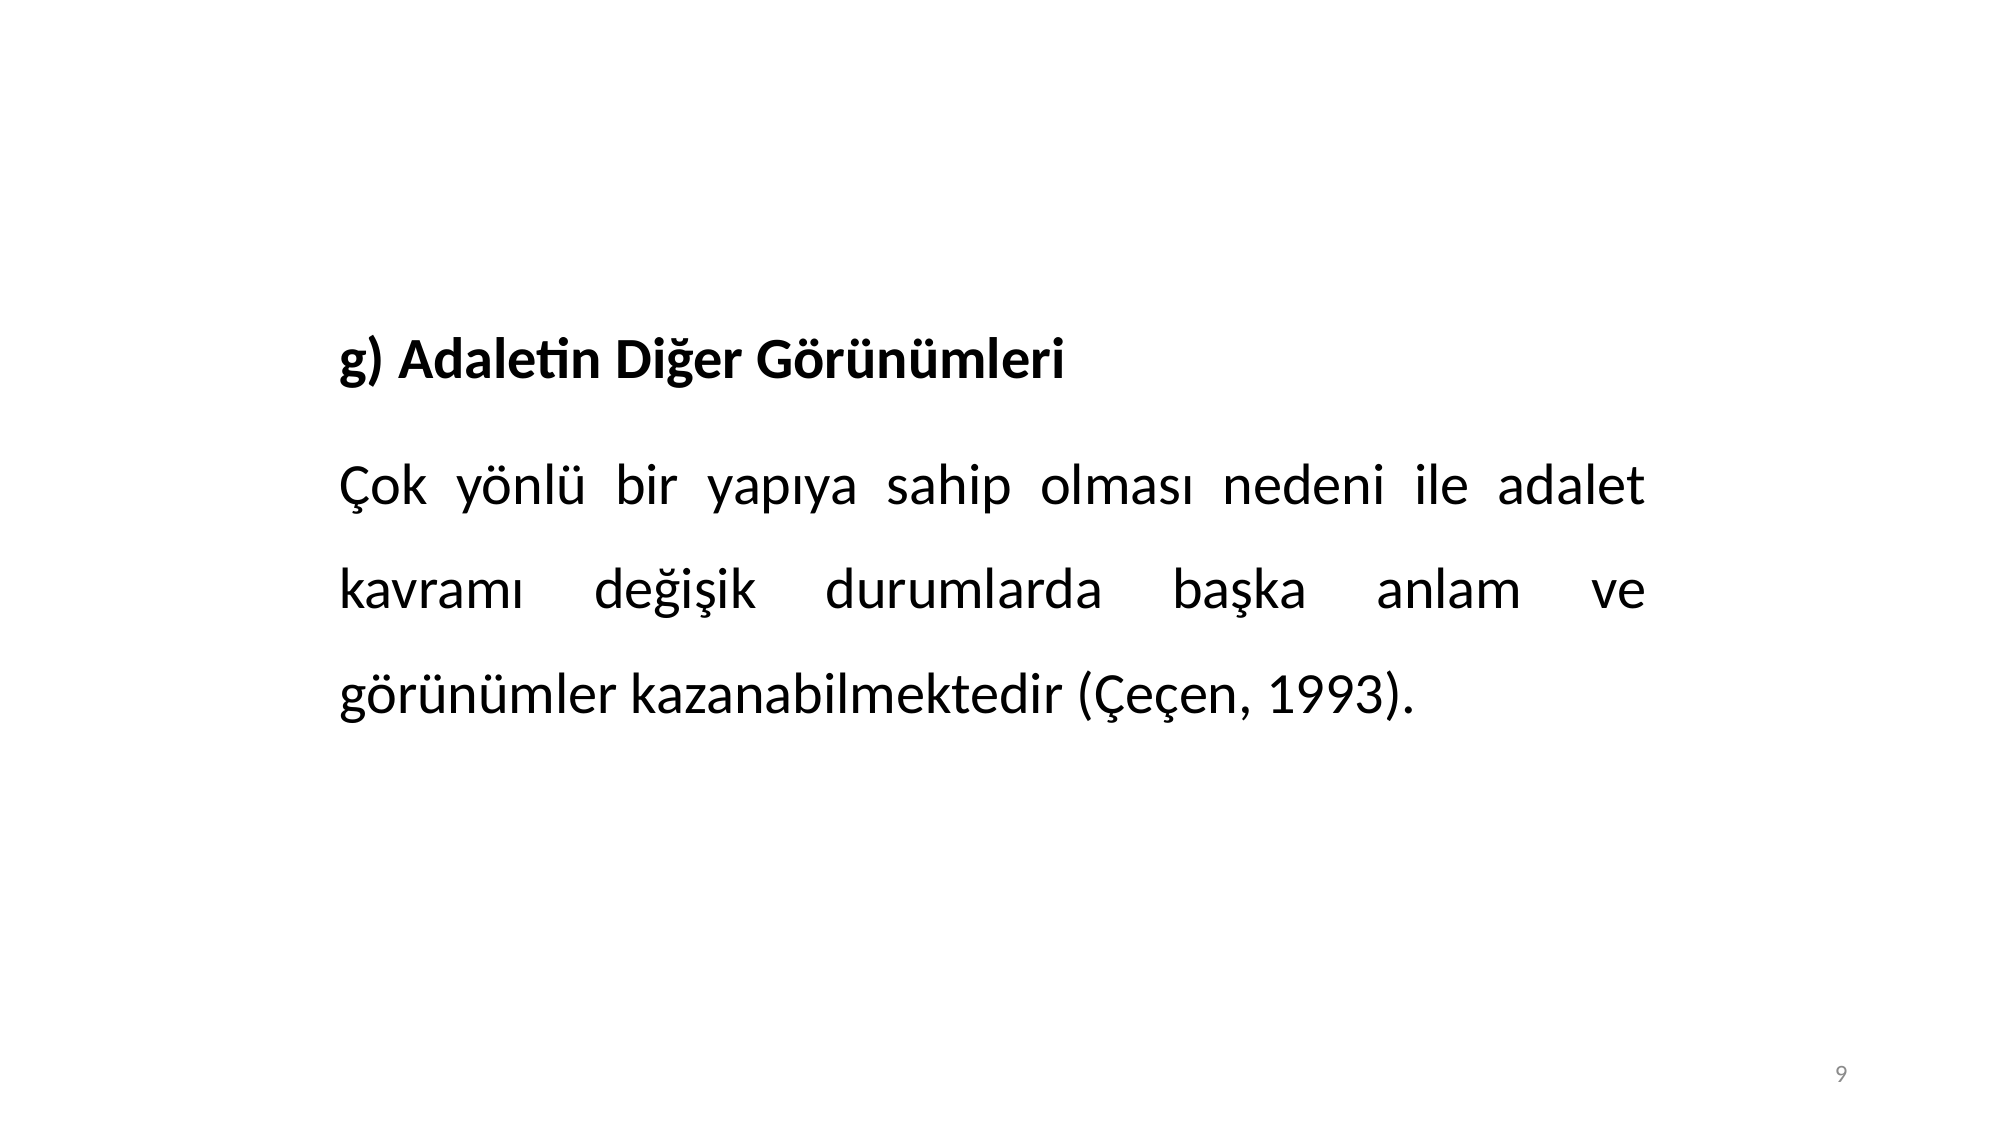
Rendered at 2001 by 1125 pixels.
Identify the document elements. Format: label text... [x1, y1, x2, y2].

slide_number 9 [1412, 1042, 1863, 1103]
list g) Adaletin Diğer Görünümleri Çok yönlü bir yapıya sahip olması nedeni ile adalet kavramı değişik durumlarda başka anlam ve görünümler kazanabilmektedir (Çeçen, 1993). [324, 277, 1662, 892]
